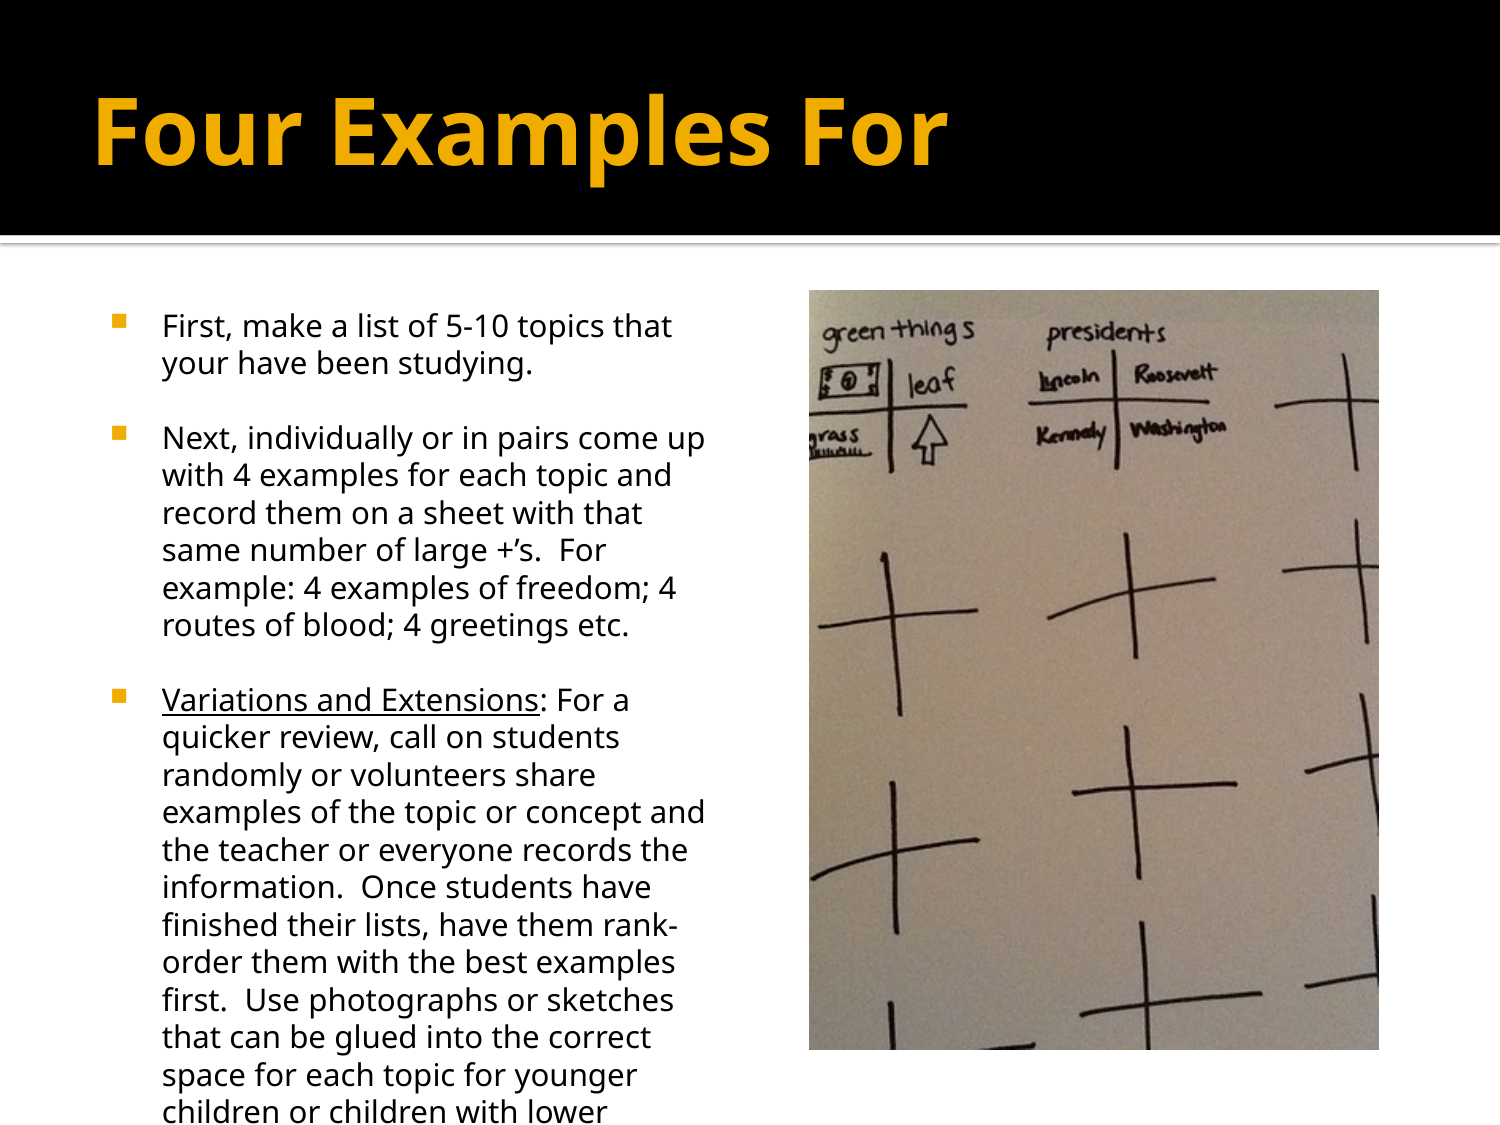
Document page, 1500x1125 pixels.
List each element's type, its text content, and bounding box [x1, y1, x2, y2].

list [809, 290, 1379, 1050]
title Four Examples For [75, 24, 1425, 231]
list First, make a list of 5-10 topics that your have been studying. Next, individually or in pairs come up with 4 examples for each topic and record them on a sheet with that same number of large +’s. For example: 4 examples of freedom; 4 routes of blood; 4 greetings etc. Variations and Extensions: For a quicker review, call on students randomly or volunteers share examples of the topic or concept and the teacher or everyone records the information. Once students have finished their lists, have them rank-order them with the best examples first. Use photographs or sketches that can be glued into the correct space for each topic for younger children or children with lower proficiency levels. [74, 290, 738, 1050]
